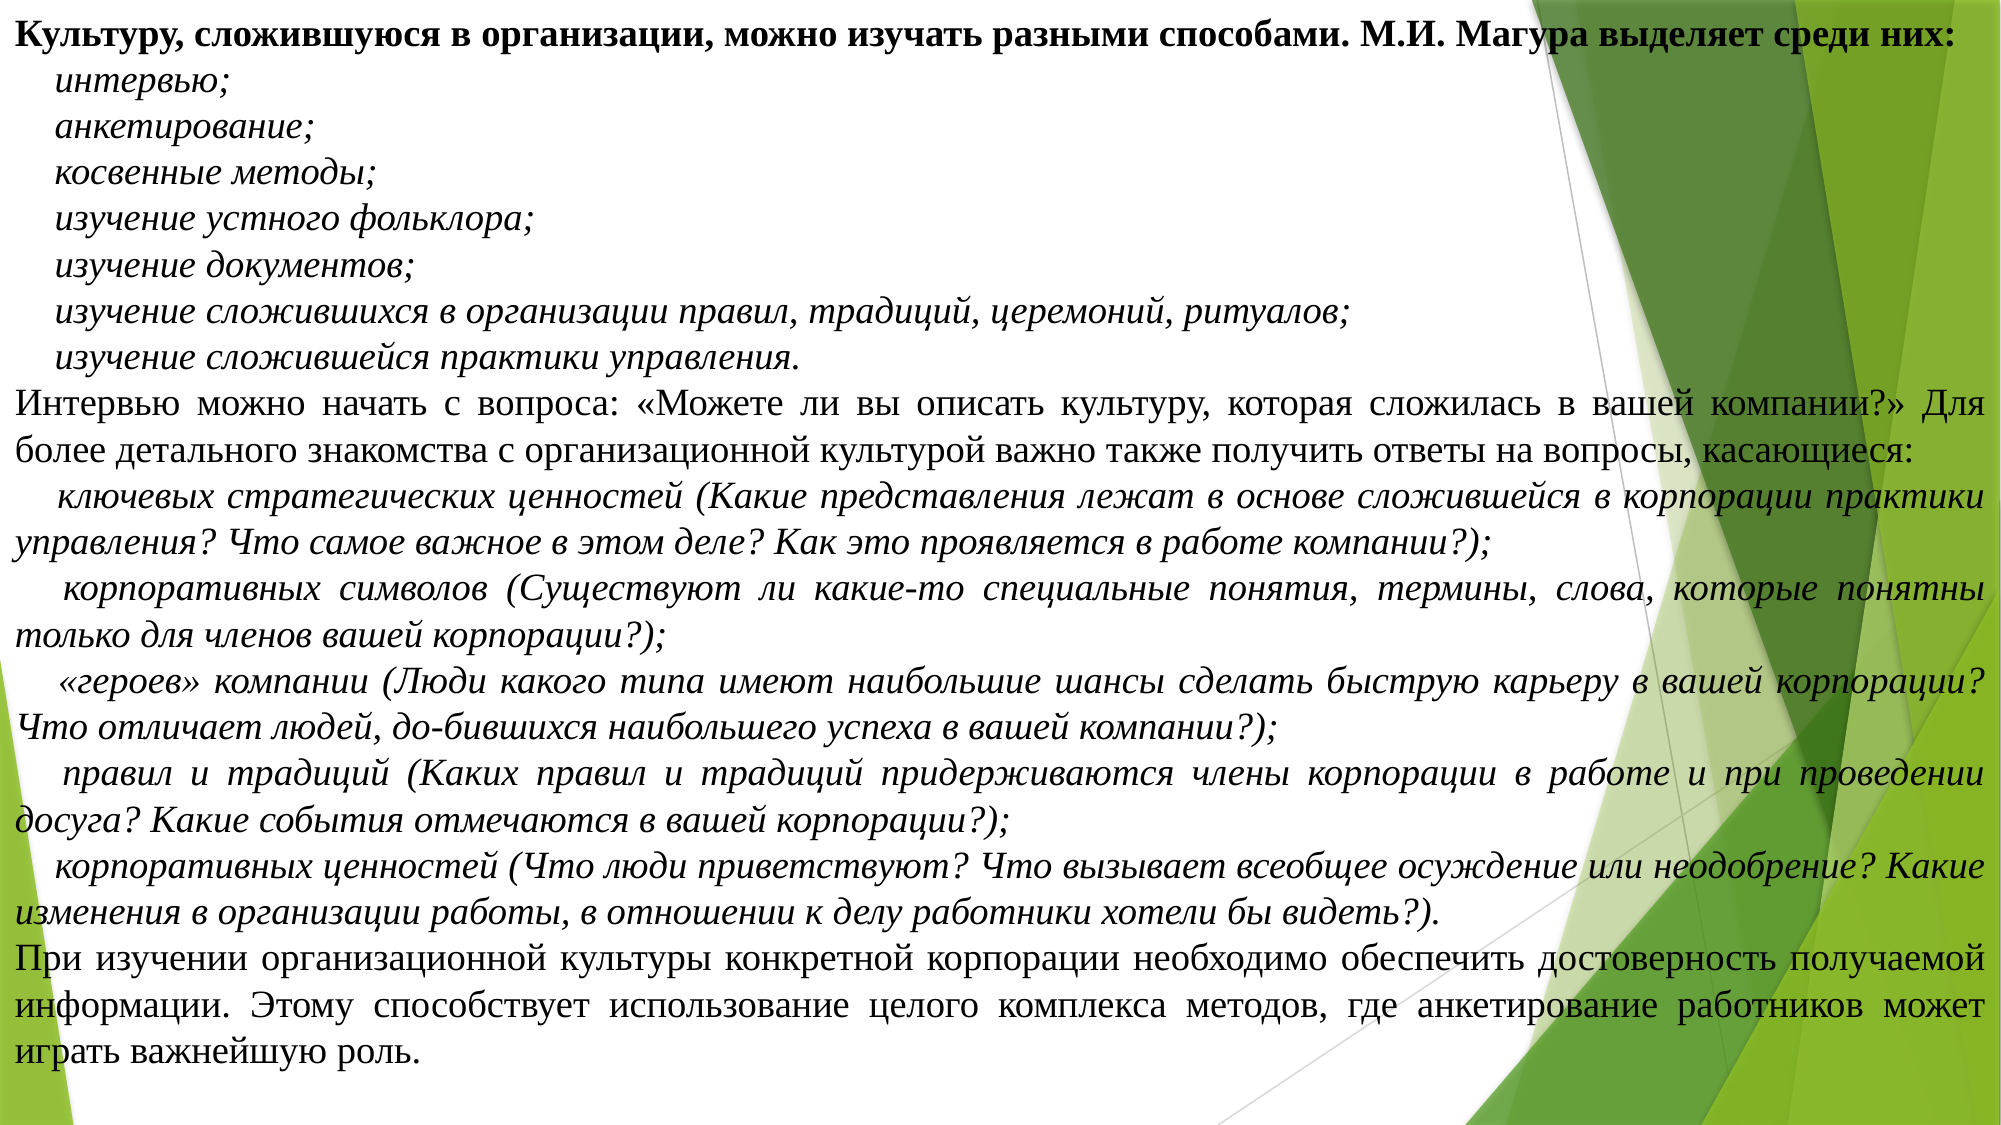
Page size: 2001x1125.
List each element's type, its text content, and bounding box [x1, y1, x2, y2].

text_box Культуру, сложившуюся в организации, можно изучать разными способами. М.И. Магура выделяет среди них:  интервью;  анкетирование;  косвенные методы;  изучение устного фольклора;  изучение документов;  изучение сложившихся в организации правил, традиций, церемоний, ритуалов;  изучение сложившейся практики управления. Интервью можно начать с вопроса: «Можете ли вы описать культуру, которая сложилась в вашей компании?» Для более детального знакомства с организационной культурой важно также получить ответы на вопросы, касающиеся:  ключевых стратегических ценностей (Какие представления лежат в основе сложившейся в корпорации практики управления? Что самое важное в этом деле? Как это проявляется в работе компании?);  корпоративных символов (Существуют ли какие-то специальные понятия, термины, слова, которые понятны только для членов вашей корпорации?);  «героев» компании (Люди какого типа имеют наибольшие шансы сделать быструю карьеру в вашей корпорации? Что отличает людей, до-бившихся наибольшего успеха в вашей компании?);  правил и традиций (Каких правил и традиций придерживаются члены корпорации в работе и при проведении досуга? Какие события отмечаются в вашей корпорации?);  корпоративных ценностей (Что люди приветствуют? Что вызывает всеобщее осуждение или неодобрение? Какие изменения в организации работы, в отношении к делу работники хотели бы видеть?). При изучении организационной культуры конкретной корпорации необходимо обеспечить достоверность получаемой информации. Этому способствует использование целого комплекса методов, где анкетирование работников может играть важнейшую роль. [0, 0, 2000, 1079]
